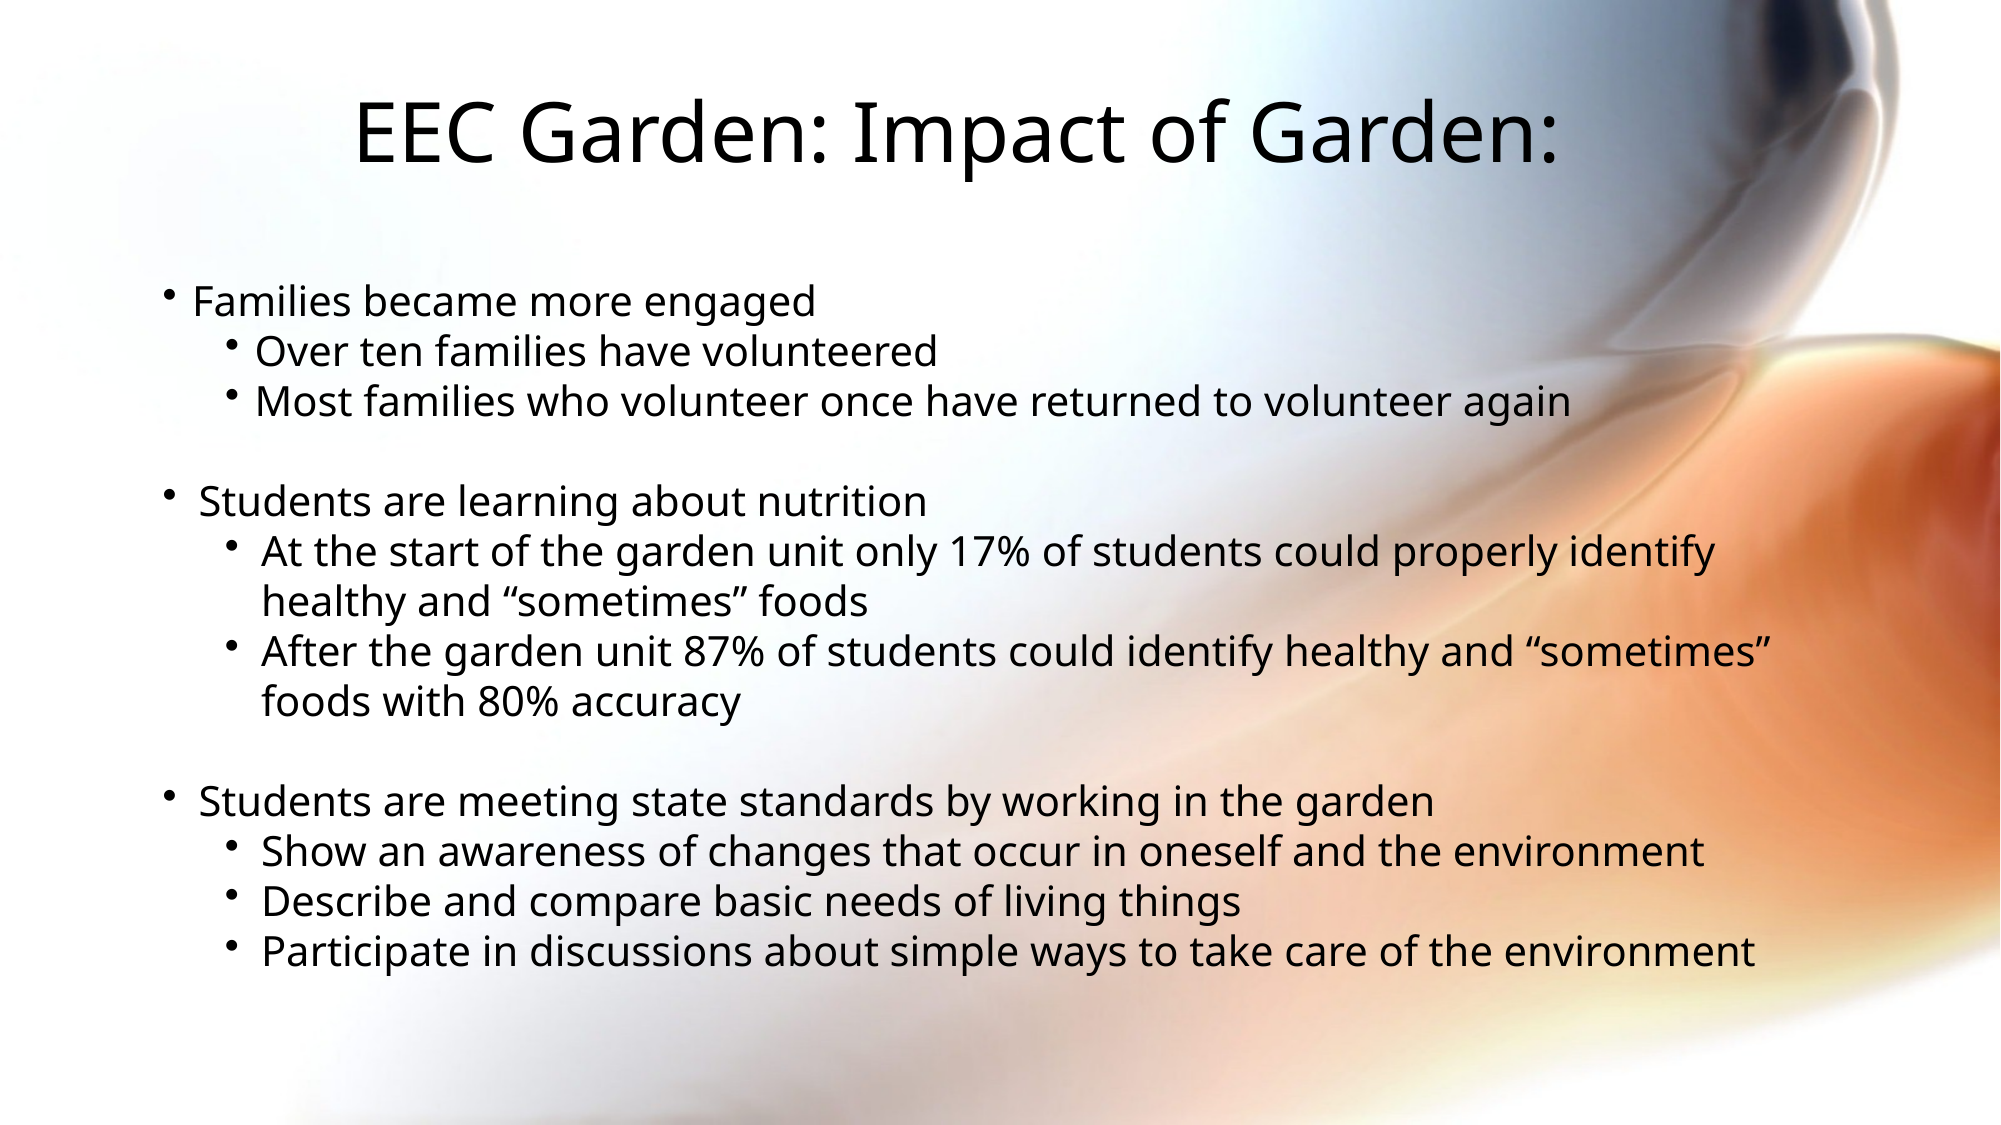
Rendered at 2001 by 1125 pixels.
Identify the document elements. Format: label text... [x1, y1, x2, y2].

text_box Families became more engaged Over ten families have volunteered Most families who volunteer once have returned to volunteer again Students are learning about nutrition At the start of the garden unit only 17% of students could properly identify healthy and “sometimes” foods After the garden unit 87% of students could identify healthy and “sometimes” foods with 80% accuracy Students are meeting state standards by working in the garden Show an awareness of changes that occur in oneself and the environment Describe and compare basic needs of living things Participate in discussions about simple ways to take care of the environment [154, 267, 1846, 1068]
text_box EEC Garden: Impact of Garden: [344, 72, 1569, 187]
picture [0, 0, 2001, 1125]
